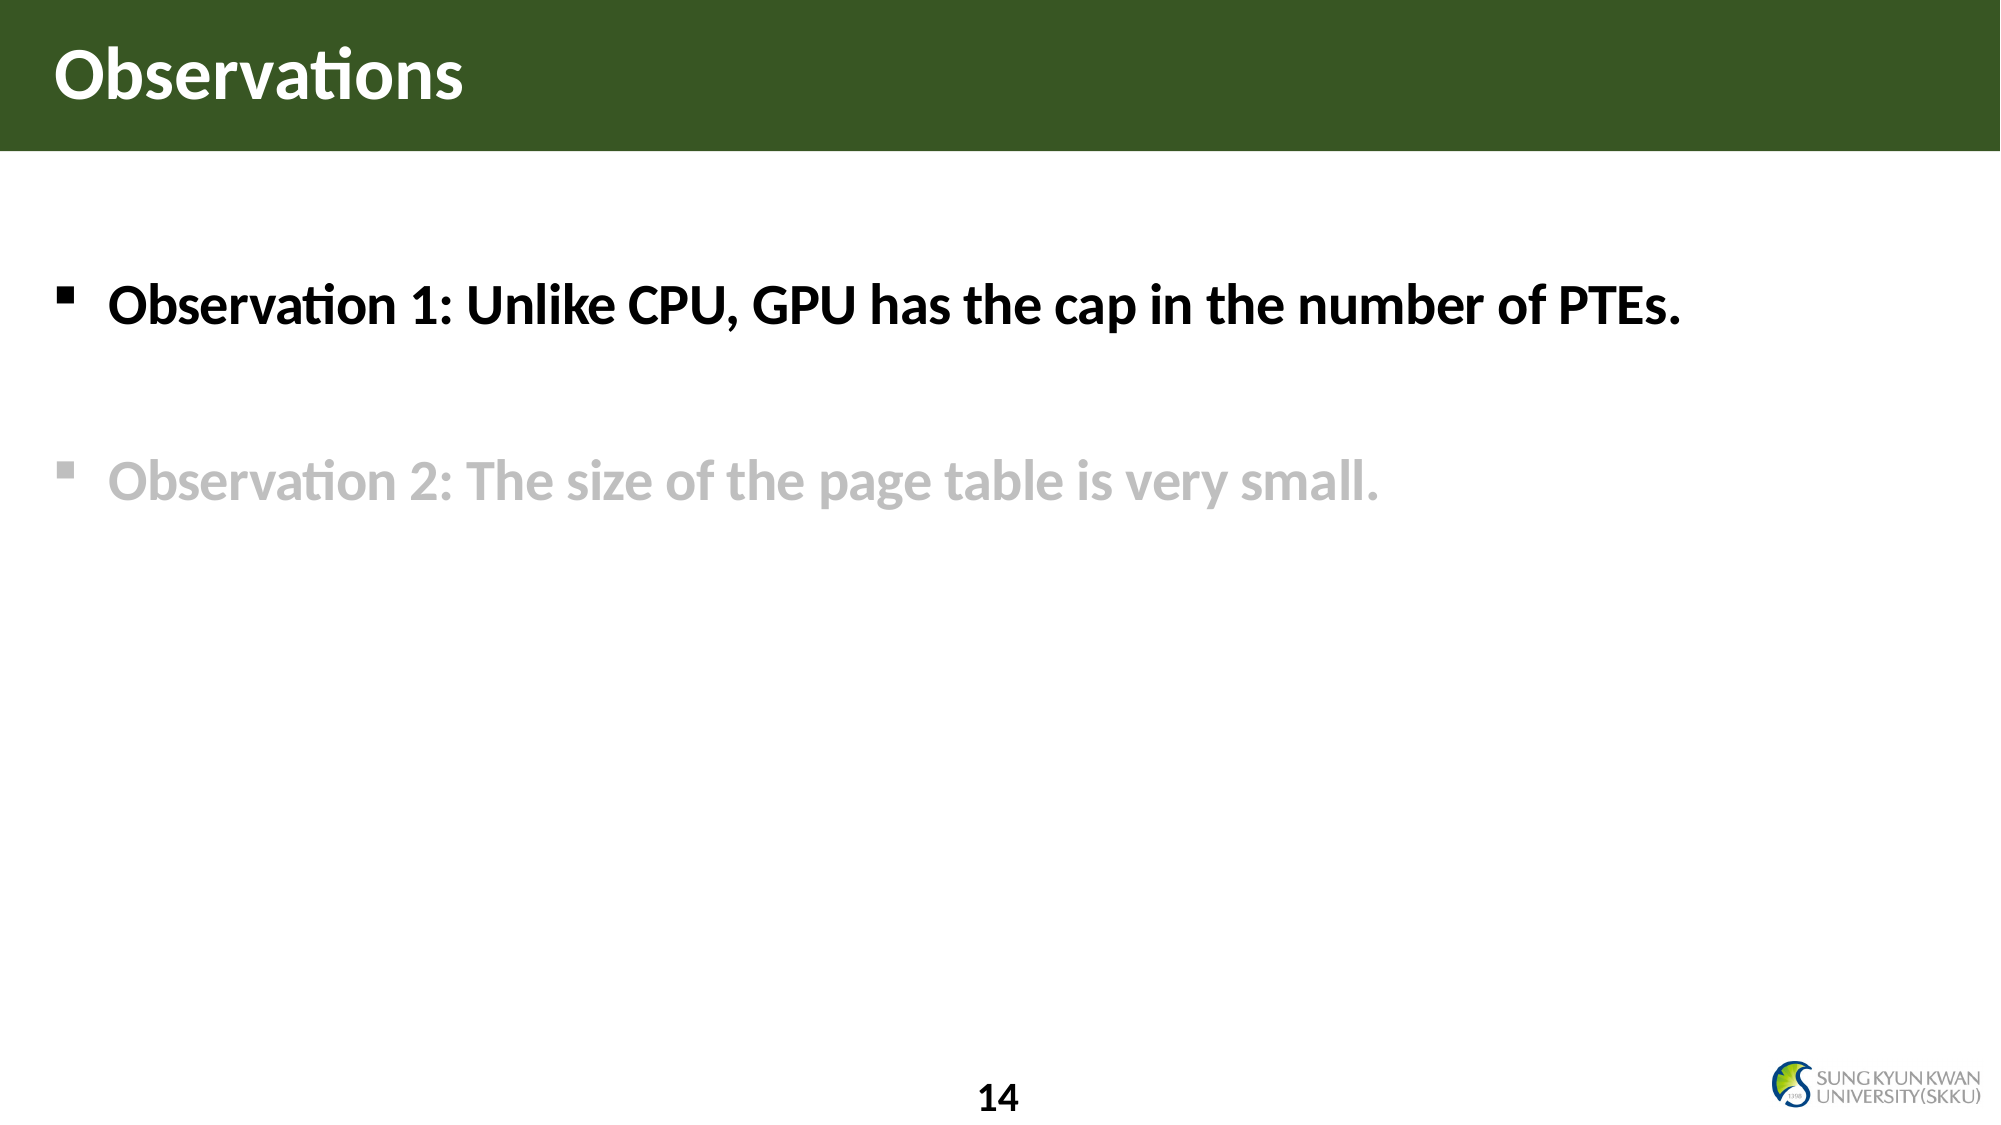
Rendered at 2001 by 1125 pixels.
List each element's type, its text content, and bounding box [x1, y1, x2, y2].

title Observations [39, 0, 1957, 152]
picture [1768, 1058, 1984, 1109]
list Observation 1: Unlike CPU, GPU has the cap in the number of PTEs. Observation 2: The size of the page table is very small. [40, 167, 1958, 1033]
text_box 14 [888, 1064, 1107, 1125]
